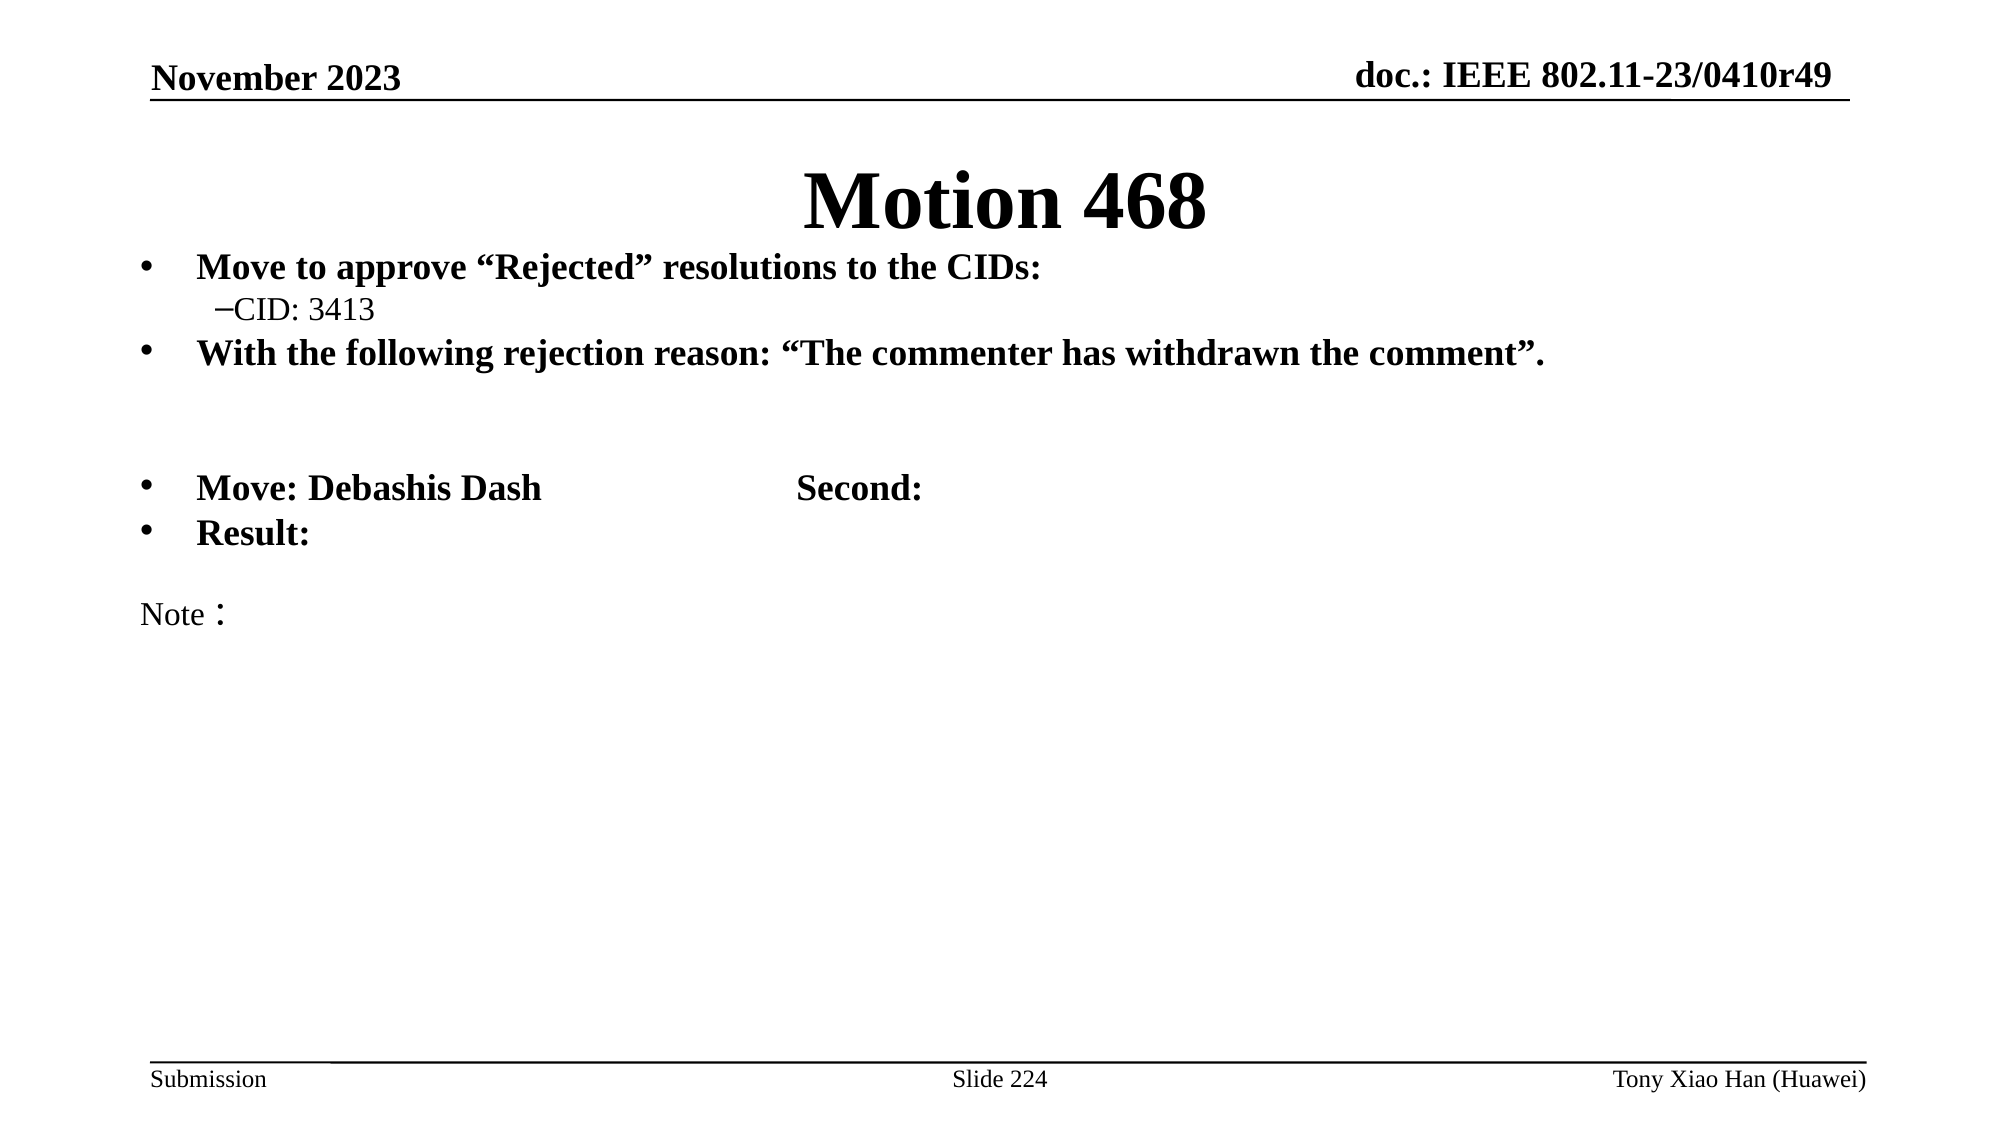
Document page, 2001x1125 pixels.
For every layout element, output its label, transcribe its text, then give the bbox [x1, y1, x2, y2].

text_box Move to approve “Rejected” resolutions to the CIDs: CID: 3413 With the following rejection reason: “The commenter has withdrawn the comment”. Move: Debashis Dash Second: Result: Note： [125, 212, 1888, 988]
text_box Motion 468 [368, 137, 1644, 212]
